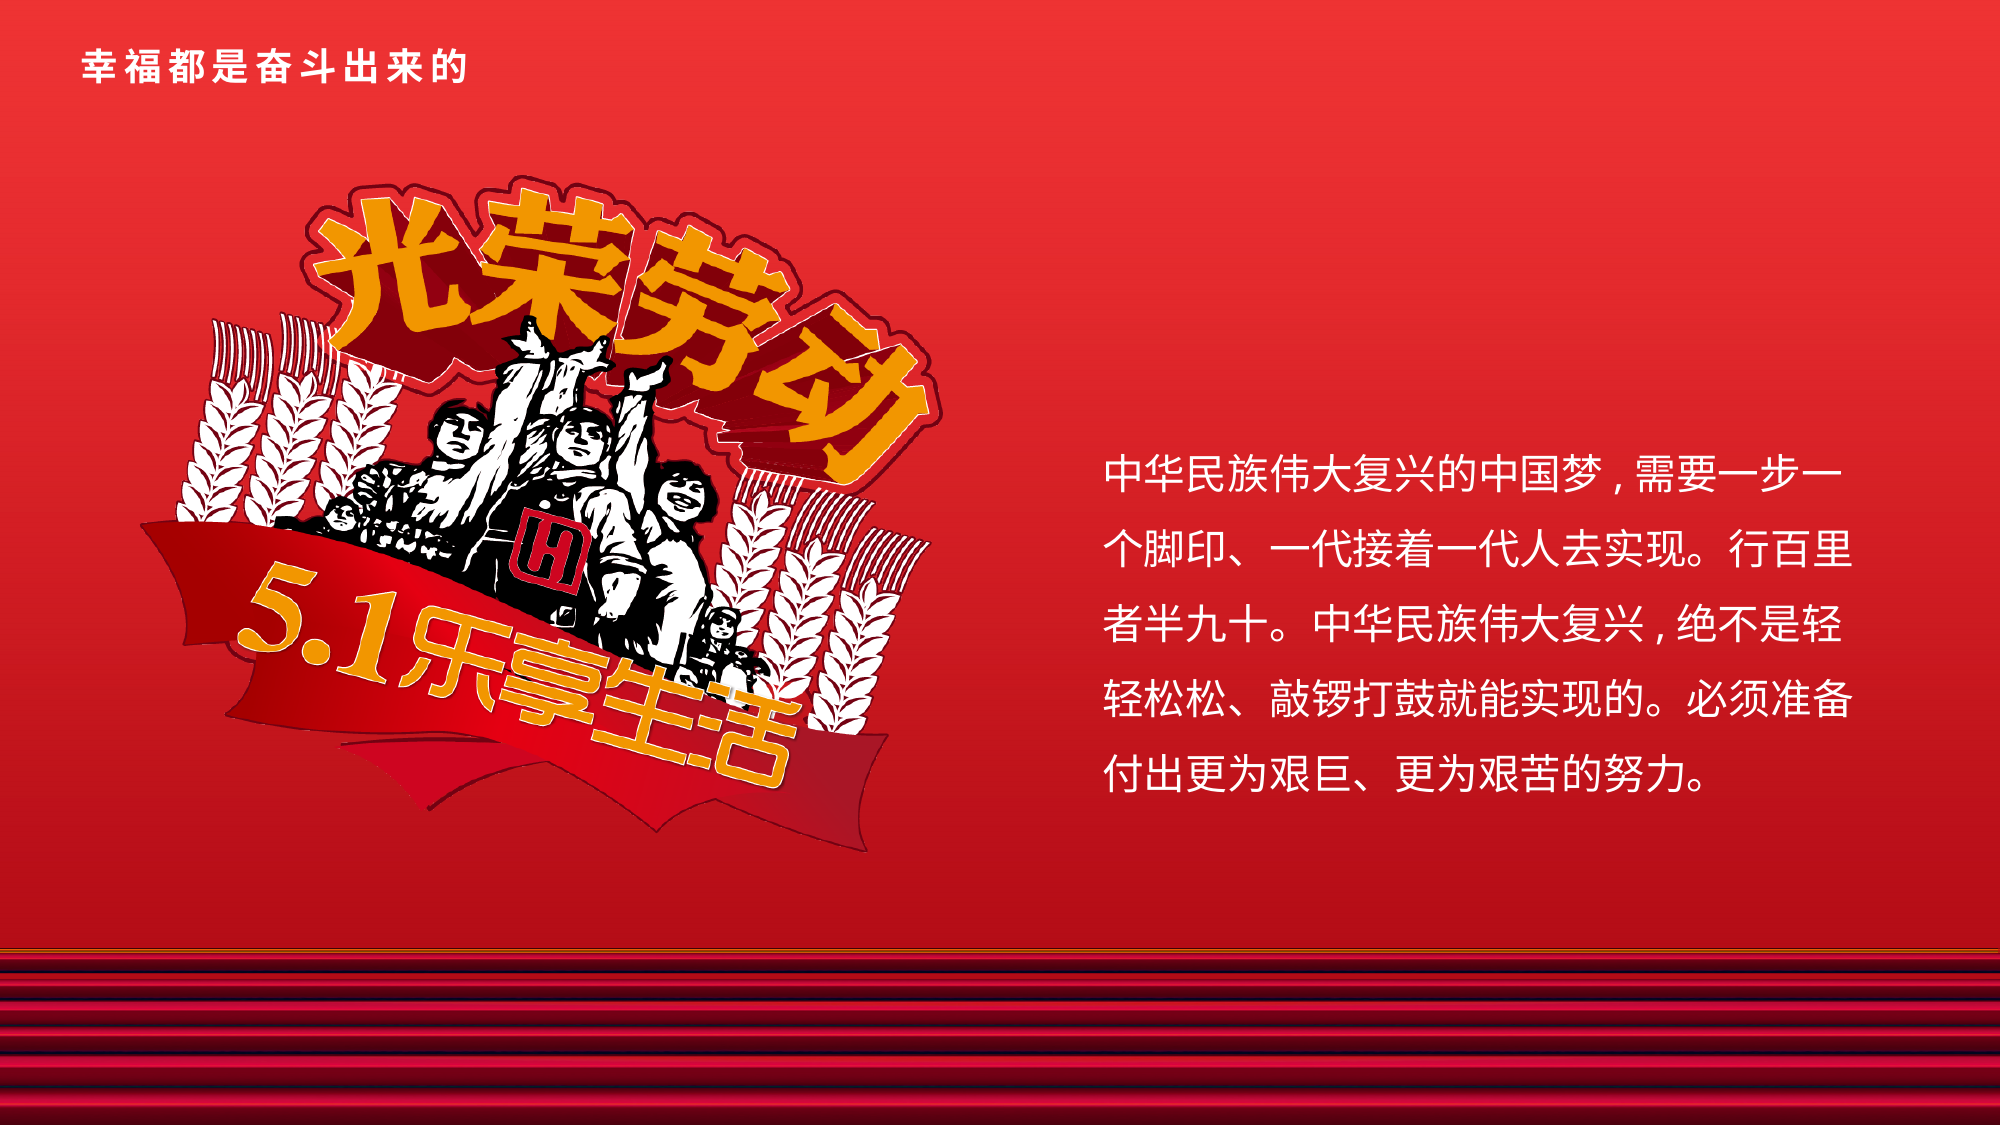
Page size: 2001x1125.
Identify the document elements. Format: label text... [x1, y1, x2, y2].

text_box 幸福都是奋斗出来的 [65, 35, 484, 96]
picture [0, 0, 2000, 1125]
text_box 中华民族伟大复兴的中国梦,需要一步一个脚印、一代接着一代人去实现。行百里者半九十。中华民族伟大复兴,绝不是轻轻松松、敲锣打鼓就能实现的。必须准备付出更为艰巨、更为艰苦的努力。 [1087, 415, 1891, 890]
